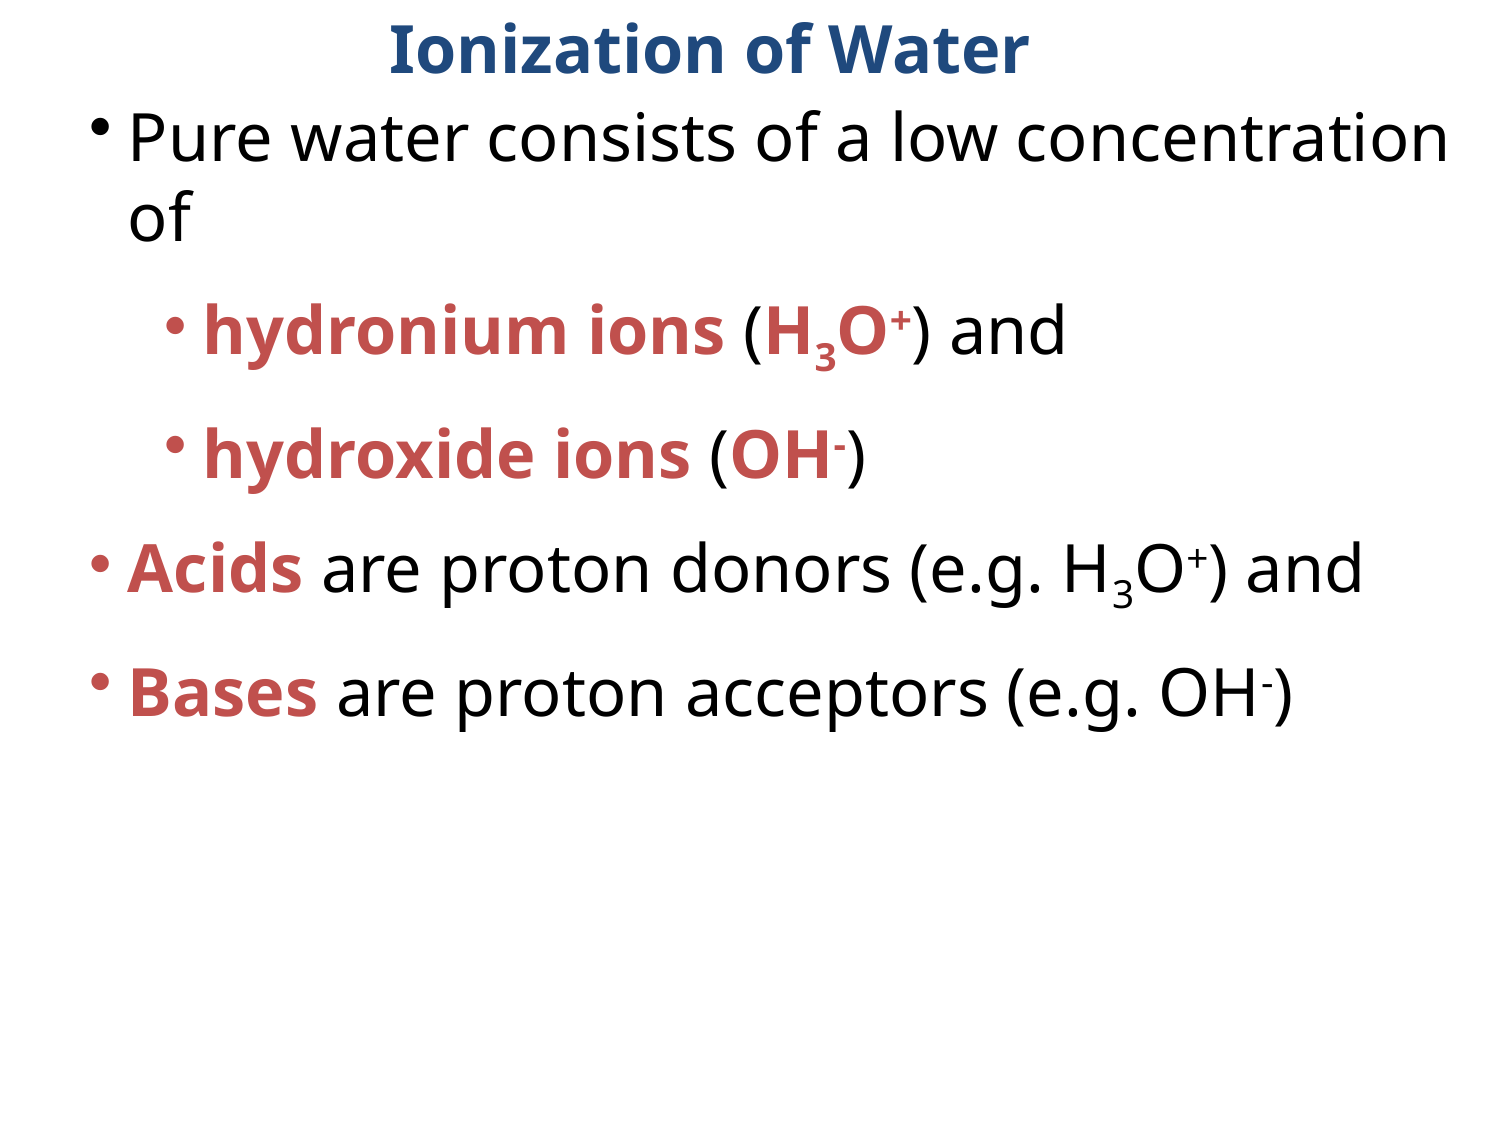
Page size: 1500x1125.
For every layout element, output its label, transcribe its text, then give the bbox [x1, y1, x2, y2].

text_box Ionization of Water [154, 0, 1267, 87]
text_box Pure water consists of a low concentration of hydronium ions (H3O+) and hydroxide ions (OH-) Acids are proton donors (e.g. H3O+) and Bases are proton acceptors (e.g. OH-) [74, 87, 1500, 738]
